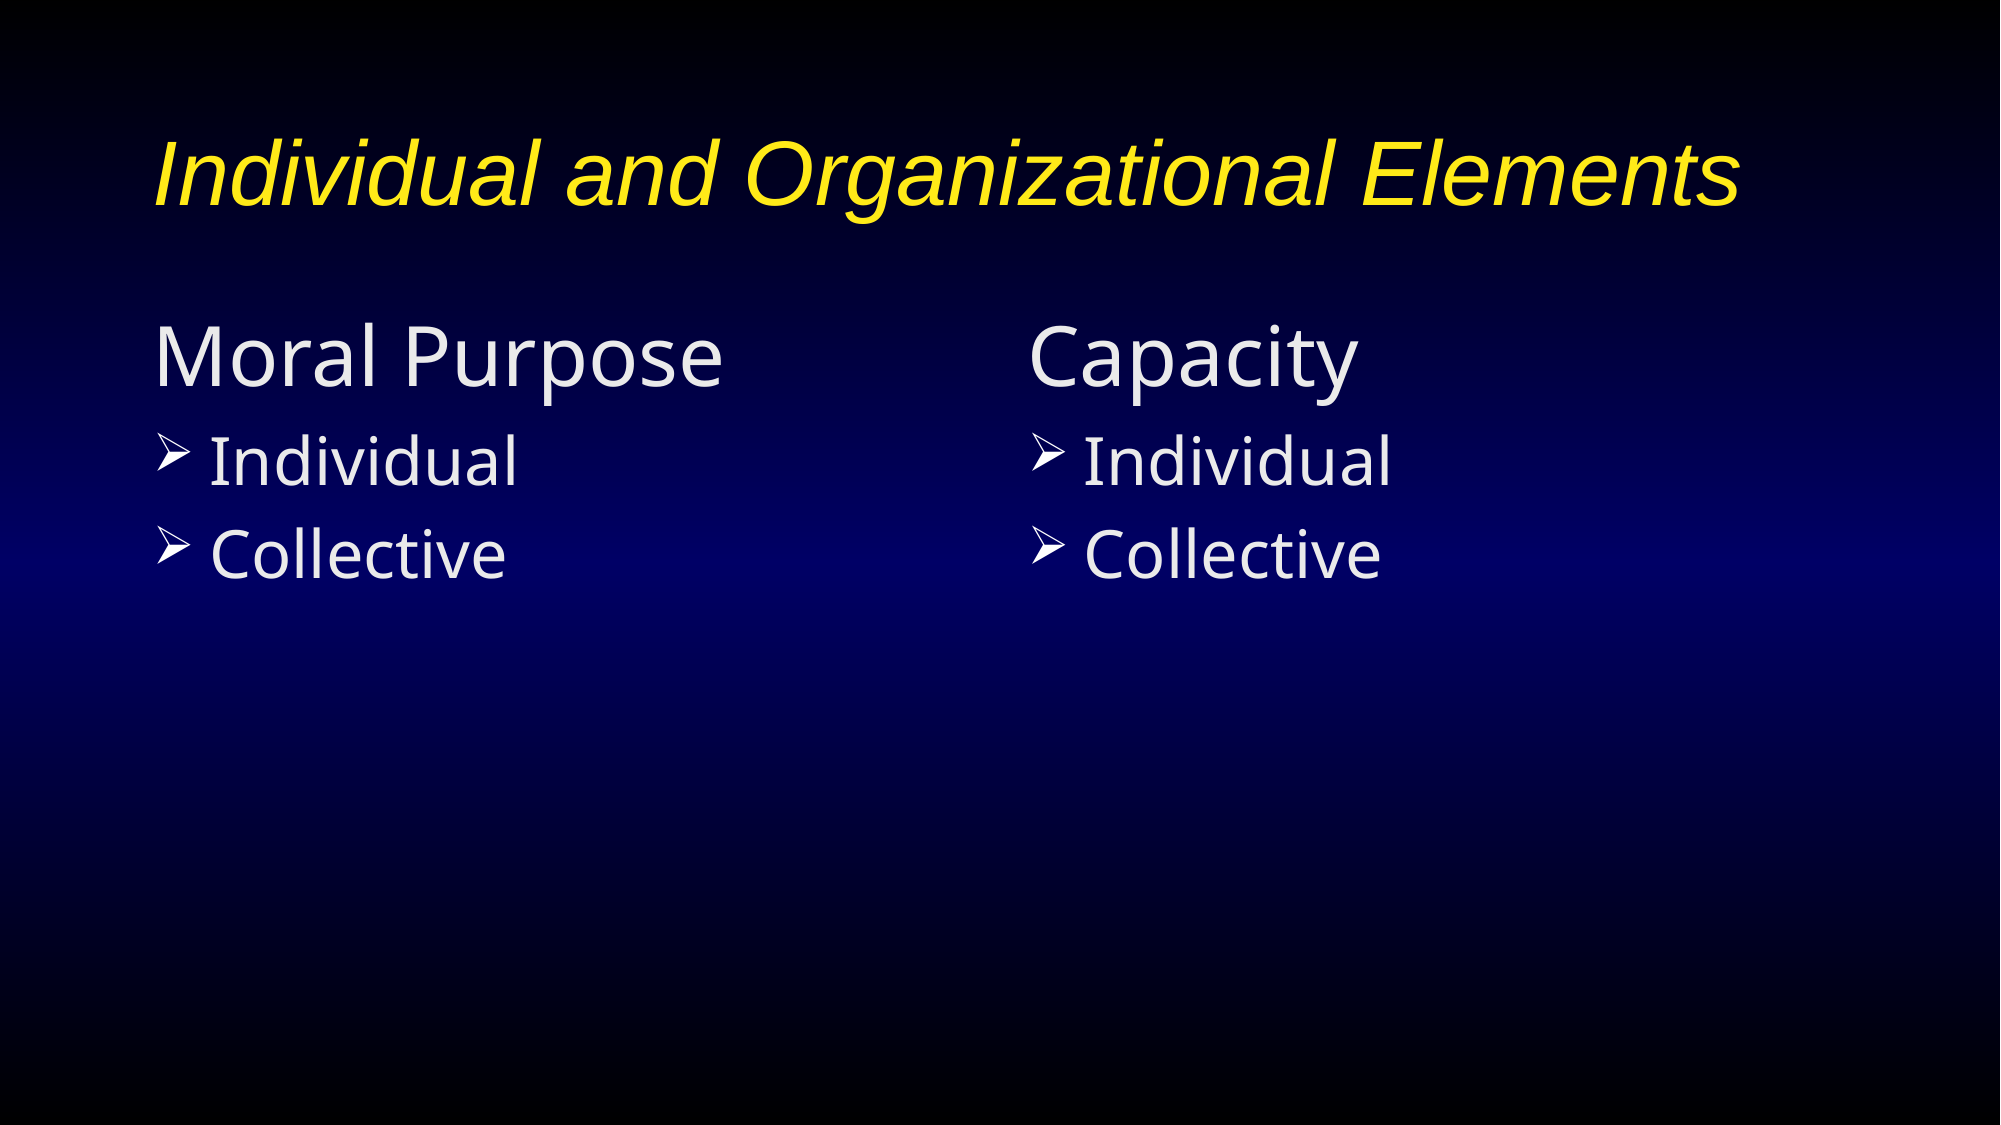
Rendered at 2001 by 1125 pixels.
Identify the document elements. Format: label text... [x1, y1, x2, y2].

list Moral Purpose [137, 275, 984, 410]
title Individual and Organizational Elements [137, 59, 1863, 278]
list Individual Collective [137, 410, 984, 1016]
list Capacity [1012, 275, 1863, 410]
list Individual Collective [1012, 410, 1863, 1016]
